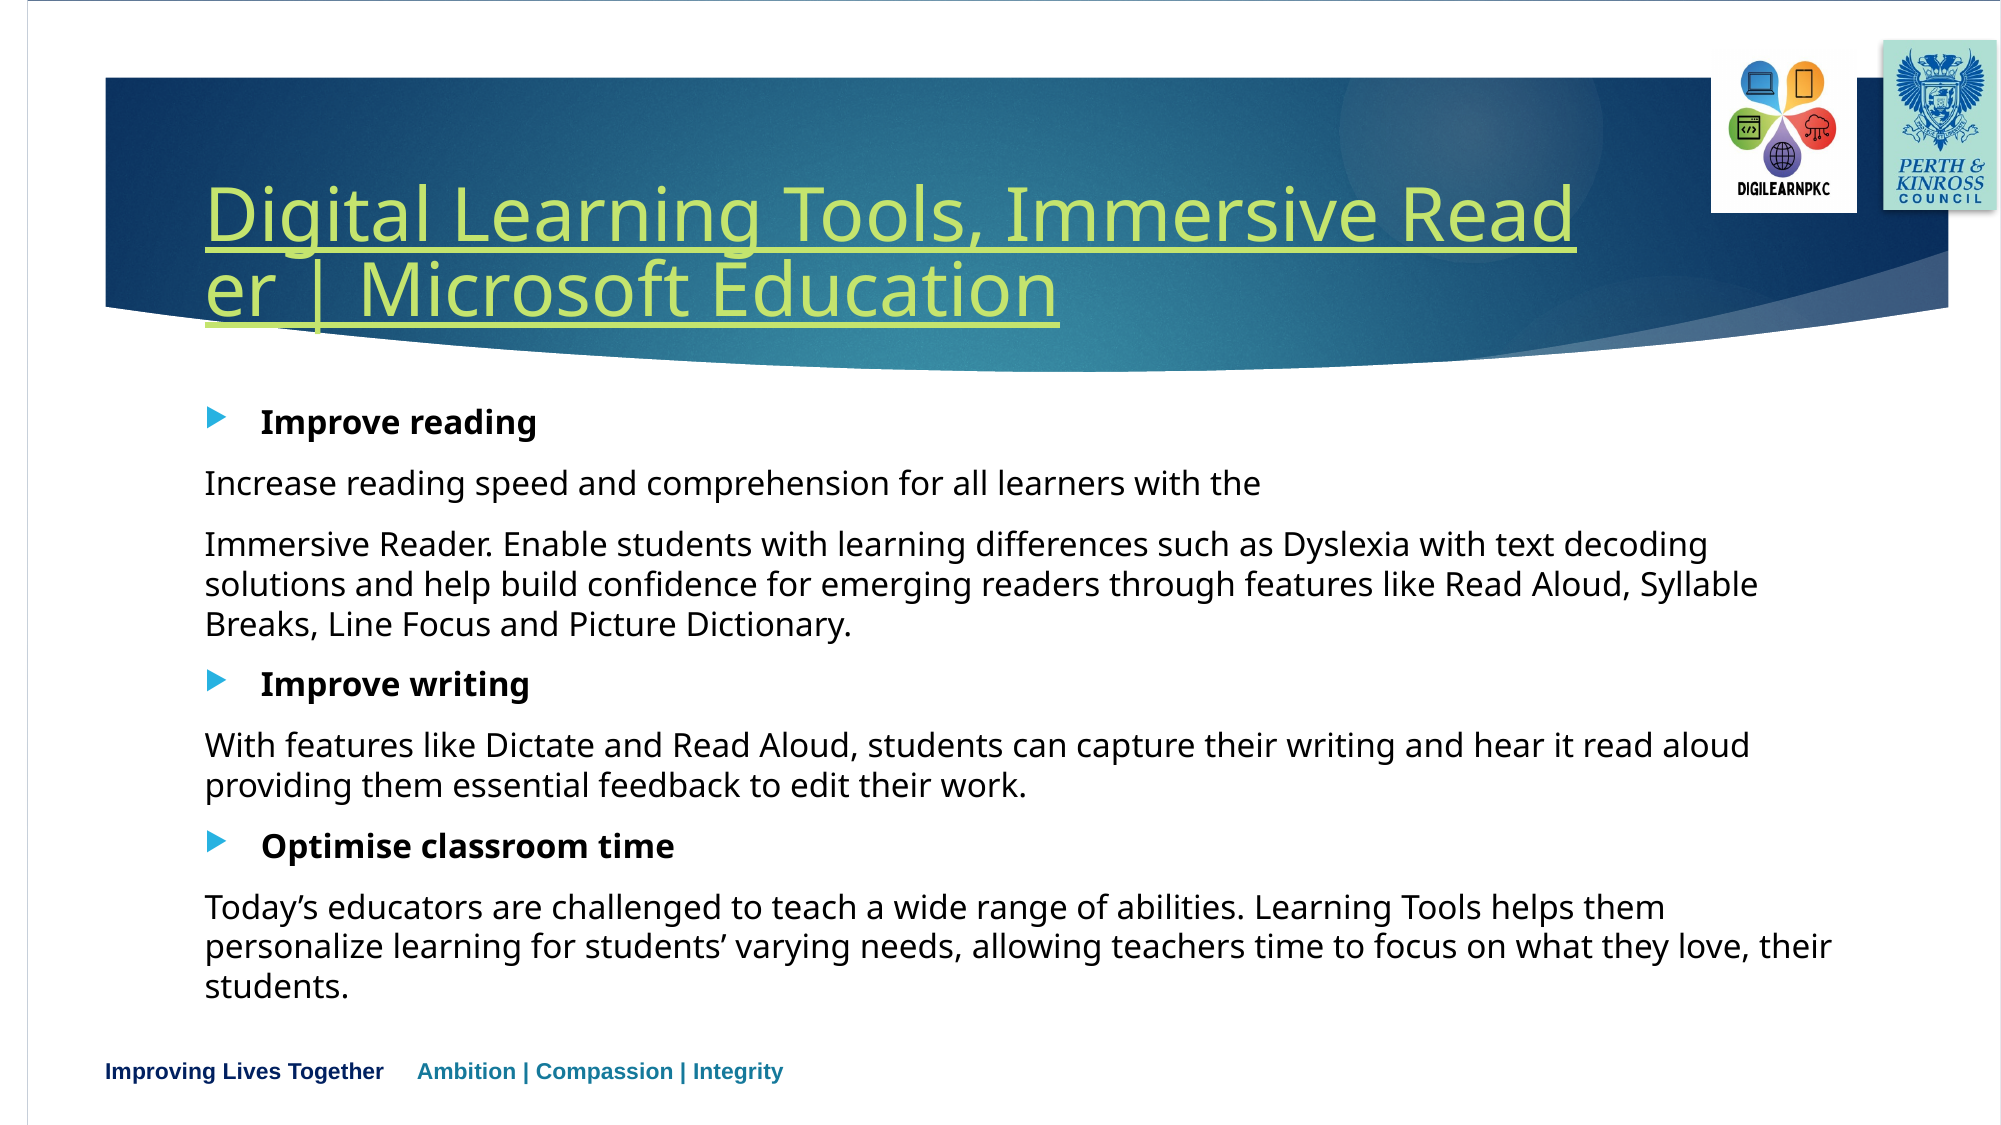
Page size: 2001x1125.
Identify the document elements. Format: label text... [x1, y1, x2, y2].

picture [1711, 49, 1857, 213]
list Improve reading Increase reading speed and comprehension for all learners with the Immersive Reader. Enable students with learning differences such as Dyslexia with text decoding solutions and help build confidence for emerging readers through features like Read Aloud, Syllable Breaks, Line Focus and Picture Dictionary. Improve writing With features like Dictate and Read Aloud, students can capture their writing and hear it read aloud providing them essential feedback to edit their work. Optimise classroom time Today’s educators are challenged to teach a wide range of abilities. Learning Tools helps them personalize learning for students’ varying needs, allowing teachers time to focus on what they love, their students. [189, 393, 1853, 825]
title Digital Learning Tools, Immersive Reader | Microsoft Education [189, 159, 1627, 276]
picture [1883, 40, 1997, 210]
